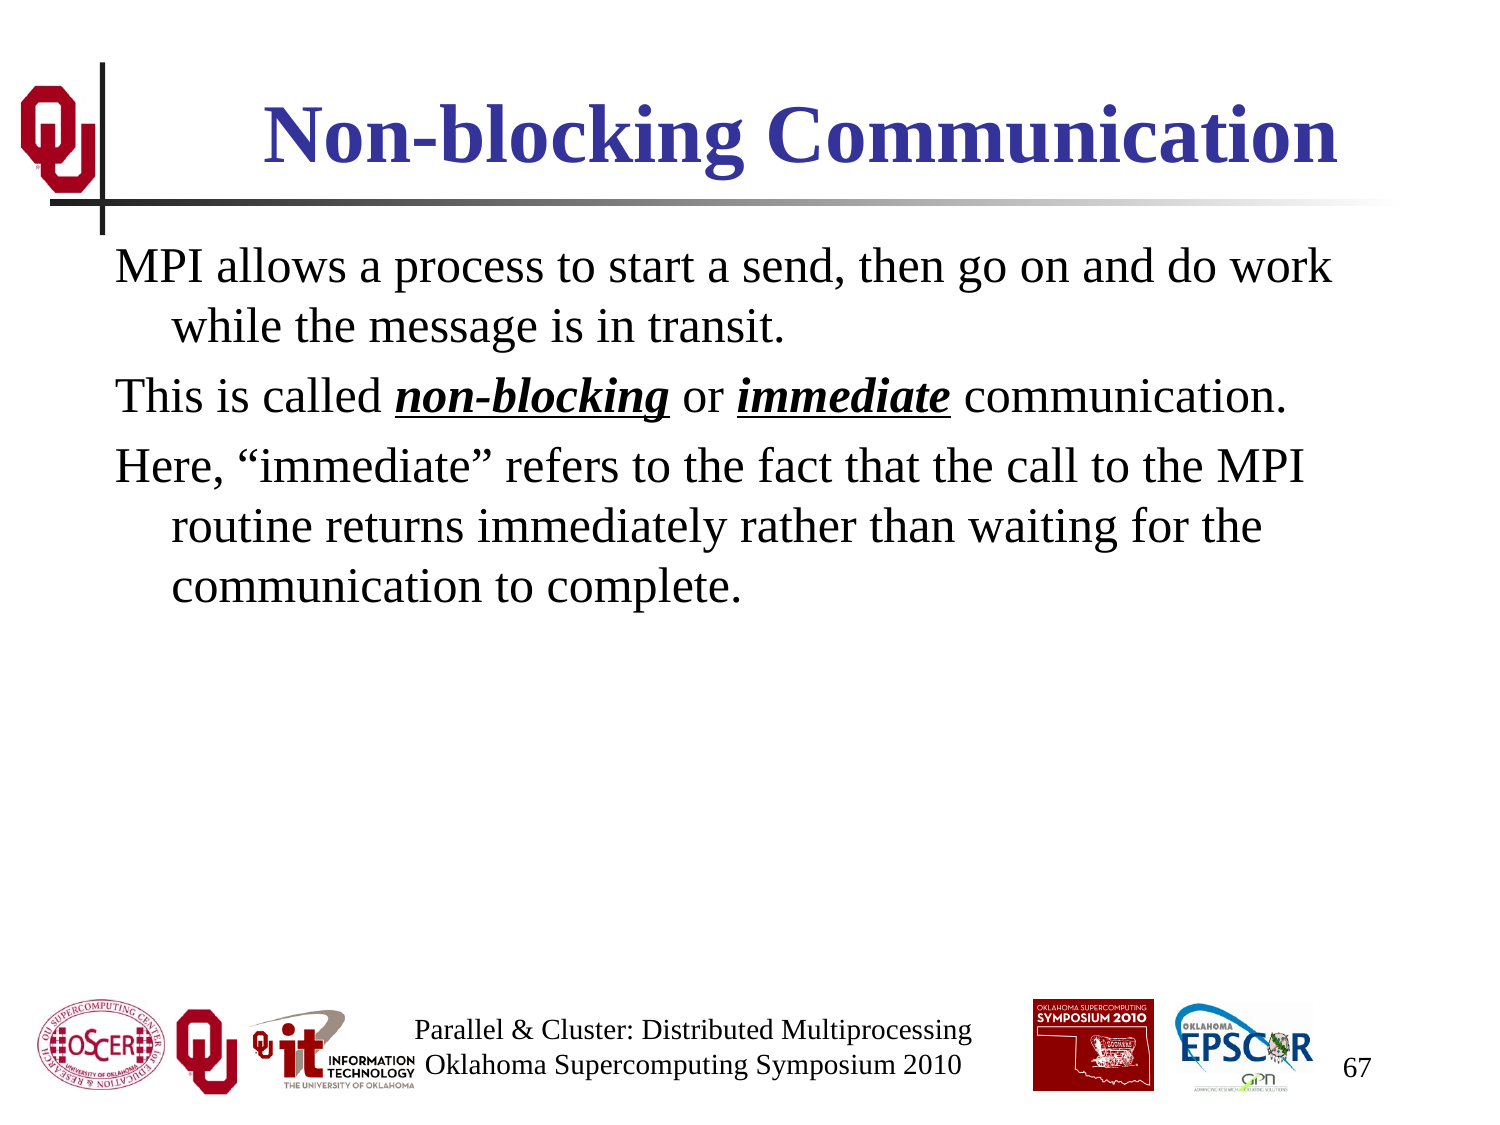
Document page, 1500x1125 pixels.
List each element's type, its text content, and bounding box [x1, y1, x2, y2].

picture [174, 999, 425, 1099]
slide_number 67 [1174, 1015, 1388, 1091]
picture [18, 83, 97, 196]
picture [37, 999, 165, 1090]
list MPI allows a process to start a send, then go on and do work while the message is in transit. This is called non-blocking or immediate communication. Here, “immediate” refers to the fact that the call to the MPI routine returns immediately rather than waiting for the communication to complete. [99, 224, 1401, 988]
picture [1175, 1003, 1313, 1015]
picture [1187, 1091, 1294, 1098]
picture [1188, 1011, 1216, 1015]
footer Parallel & Cluster: Distributed Multiprocessing Oklahoma Supercomputing Symposium 2010 [237, 1012, 1151, 1088]
title Non-blocking Communication [162, 74, 1442, 187]
